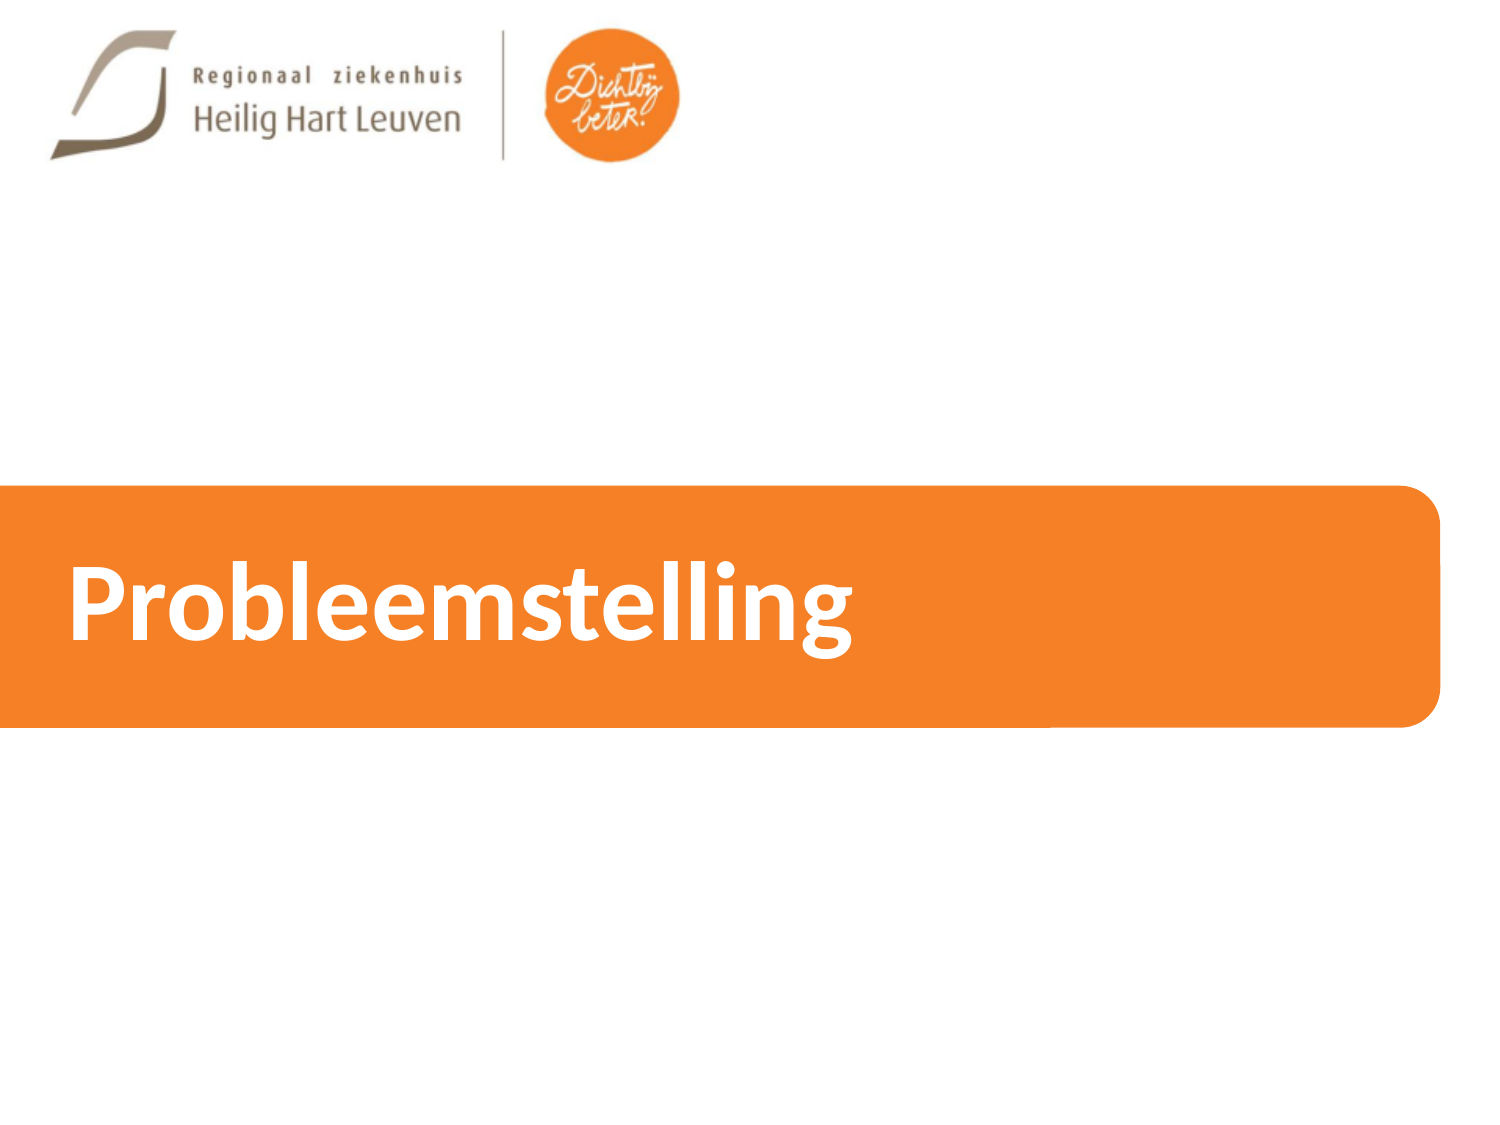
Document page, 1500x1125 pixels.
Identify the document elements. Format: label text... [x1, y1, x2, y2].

text_box Probleemstelling [53, 520, 1441, 671]
text_box [0, 485, 1441, 728]
picture [40, 18, 704, 178]
text_box [0, 0, 1500, 1125]
